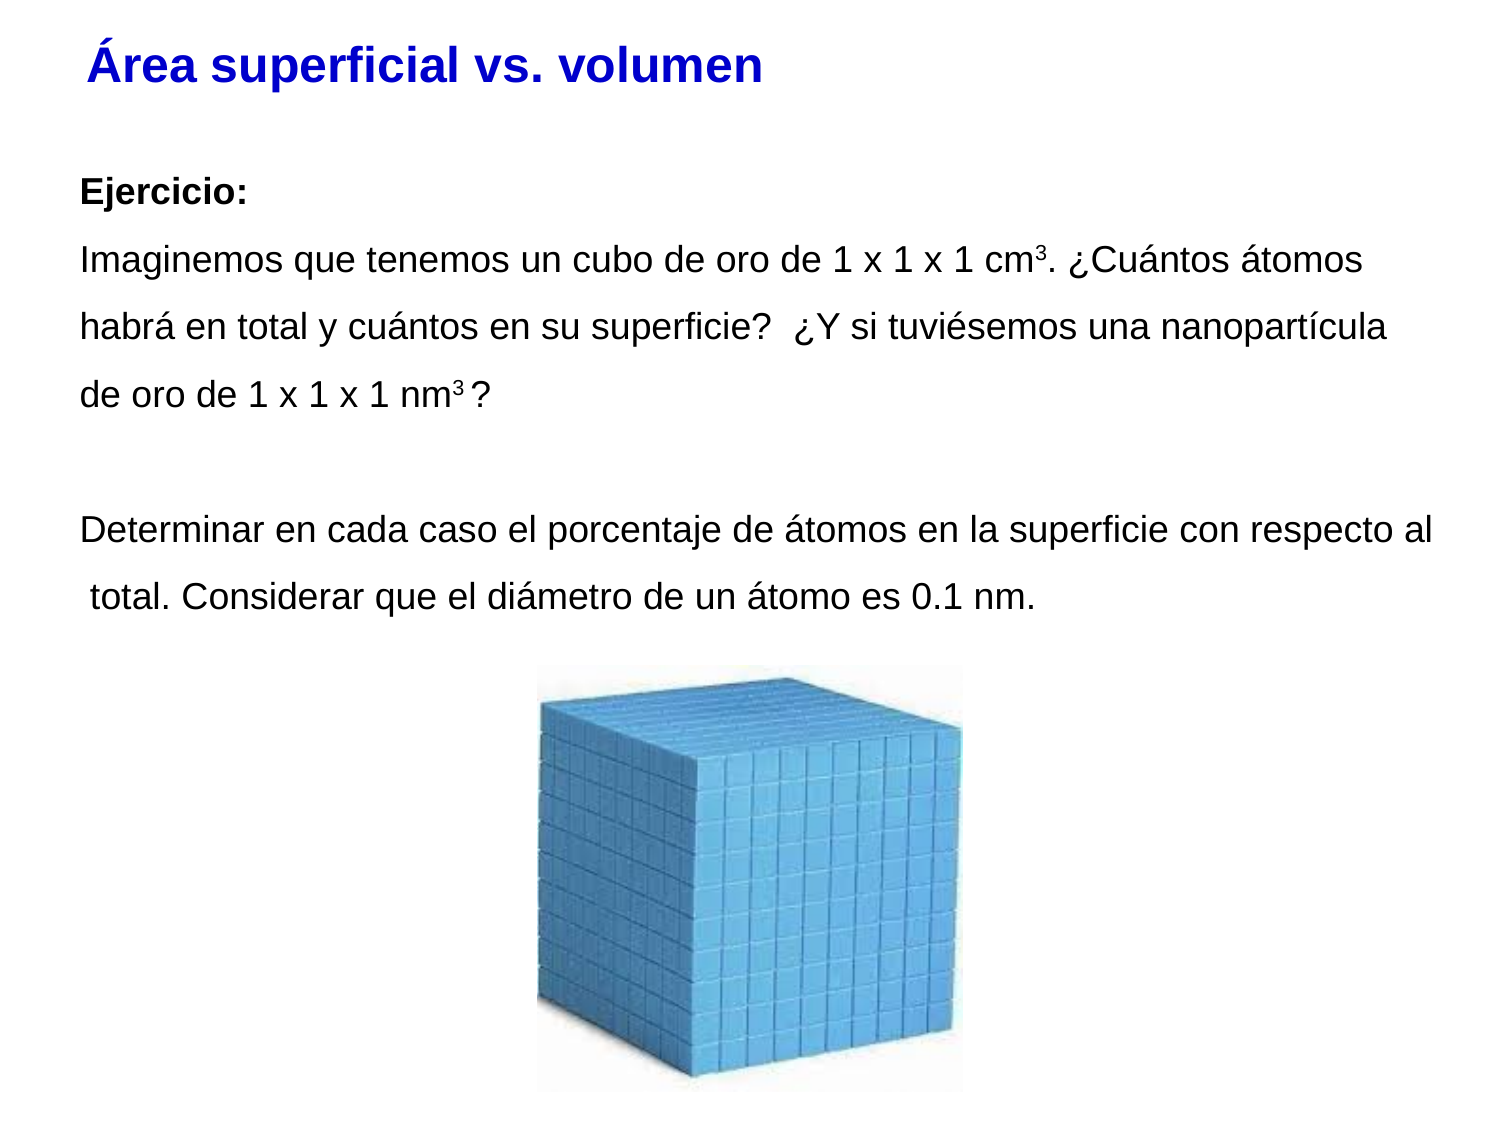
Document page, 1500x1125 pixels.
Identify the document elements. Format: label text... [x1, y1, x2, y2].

text_box Ejercicio: Imaginemos que tenemos un cubo de oro de 1 x 1 x 1 cm3. ¿Cuántos átomos habrá en total y cuántos en su superficie? ¿Y si tuviésemos una nanopartícula de oro de 1 x 1 x 1 nm3 ? Determinar en cada caso el porcentaje de átomos en la superficie con respecto al total. Considerar que el diámetro de un átomo es 0.1 nm. [64, 137, 1459, 625]
picture [537, 665, 963, 1092]
text_box Área superficial vs. volumen [71, 25, 780, 101]
